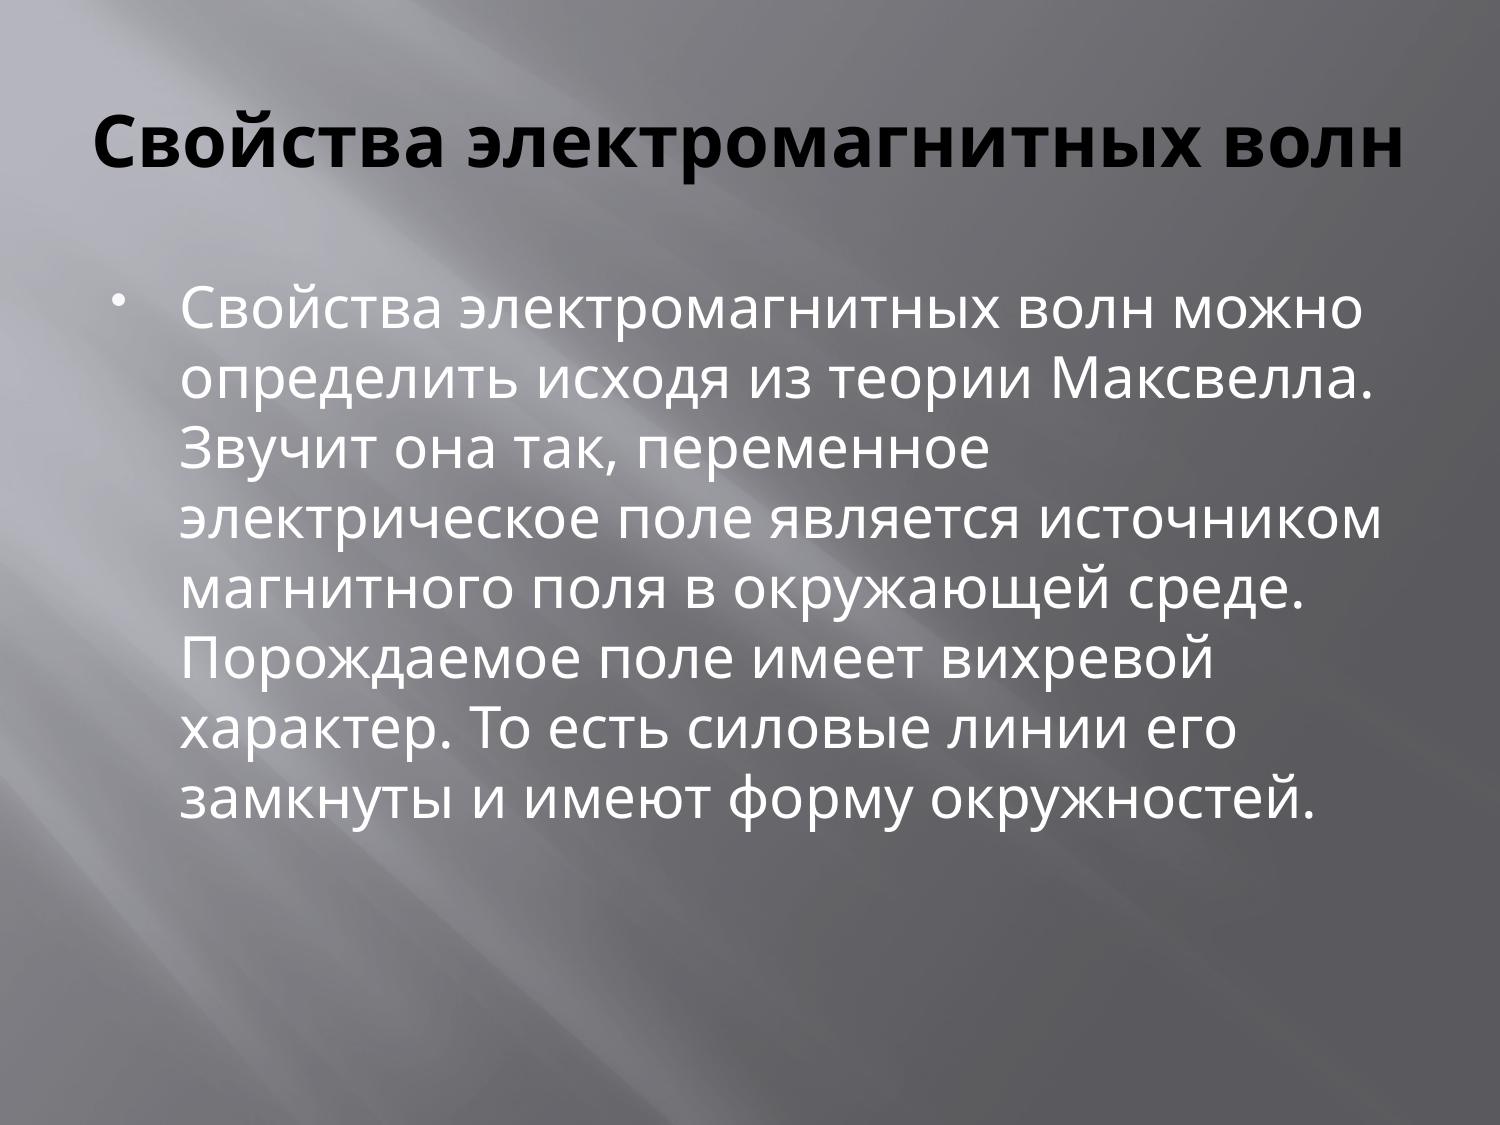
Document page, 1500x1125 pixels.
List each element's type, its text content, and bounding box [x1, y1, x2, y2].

title Свойства электромагнитных волн [75, 45, 1425, 233]
list Свойства электромагнитных волн можно определить исходя из теории Максвелла. Звучит она так, переменное электрическое поле является источником магнитного поля в окружающей среде. Порождаемое поле имеет вихревой характер. То есть силовые линии его замкнуты и имеют форму окружностей. [75, 262, 1425, 1035]
